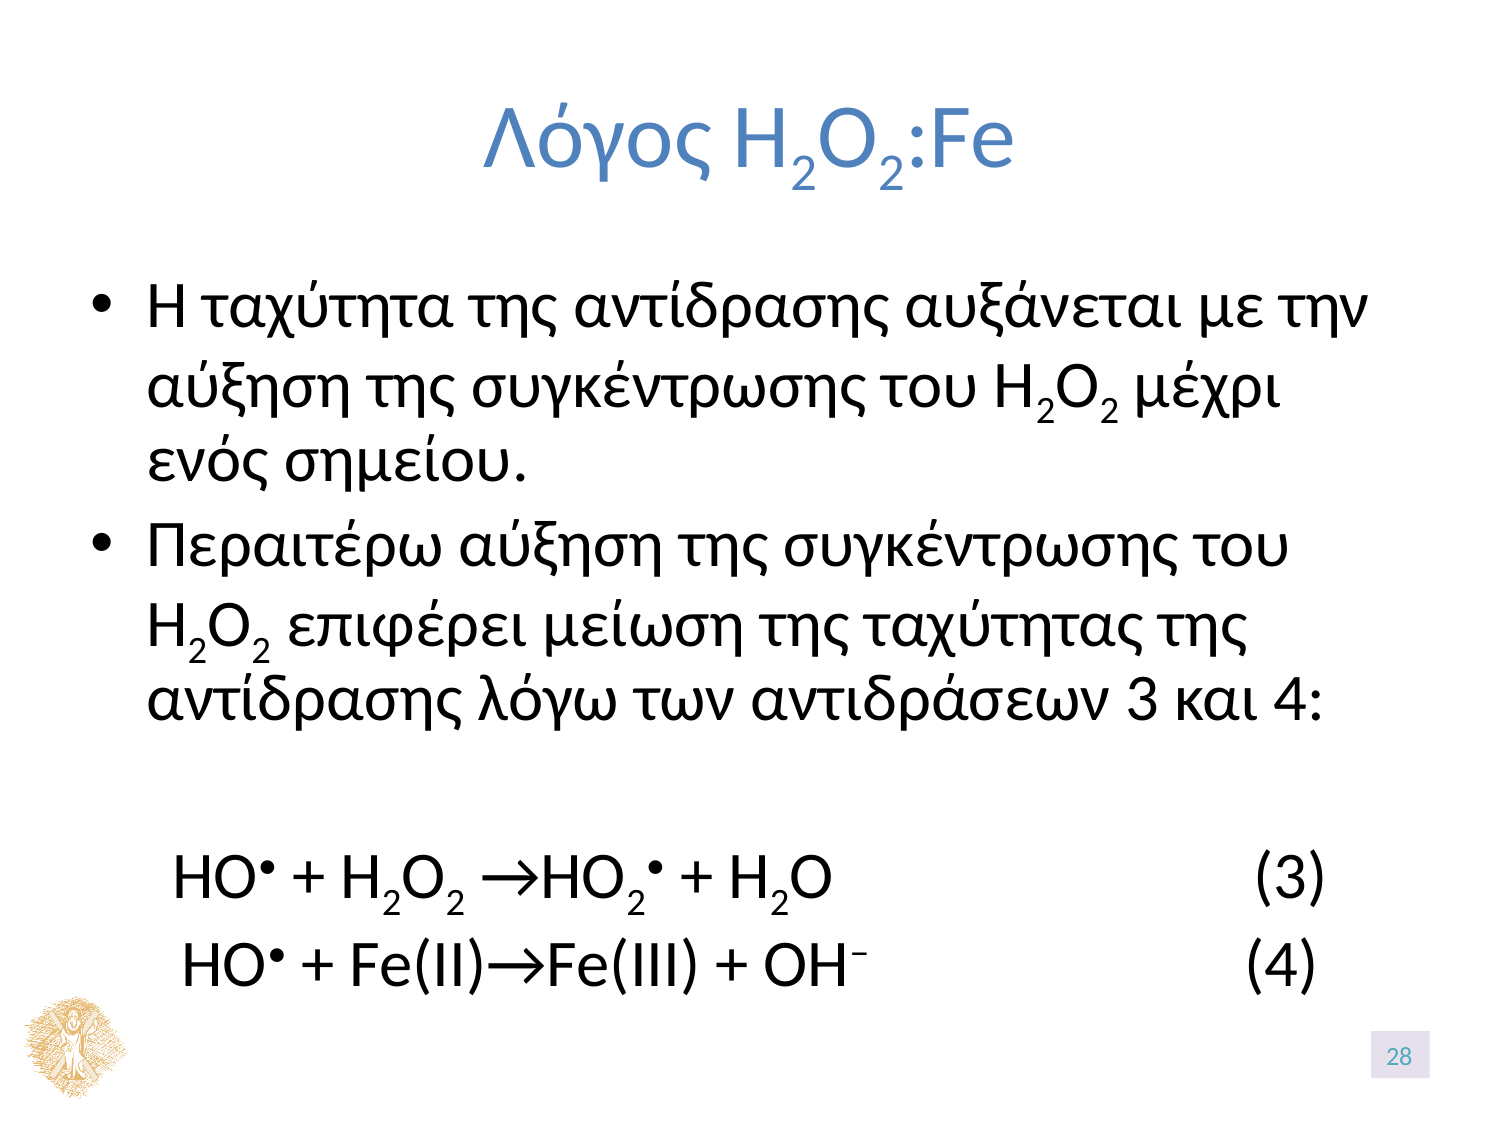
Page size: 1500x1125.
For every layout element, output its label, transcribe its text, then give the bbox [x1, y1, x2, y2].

picture [17, 986, 137, 1103]
list Η ταχύτητα της αντίδρασης αυξάνεται με την αύξηση της συγκέντρωσης του Η2Ο2 μέχρι ενός σημείου. Περαιτέρω αύξηση της συγκέντρωσης του Η2Ο2 επιφέρει μείωση της ταχύτητας της αντίδρασης λόγω των αντιδράσεων 3 και 4: HO• + H2O2 →HO2• + H2O (3) HO• + Fe(II)→Fe(III) + OH− (4) [75, 262, 1425, 1005]
text_box 28 [1371, 1031, 1430, 1079]
title Λόγος H2O2:Fe [75, 45, 1425, 233]
